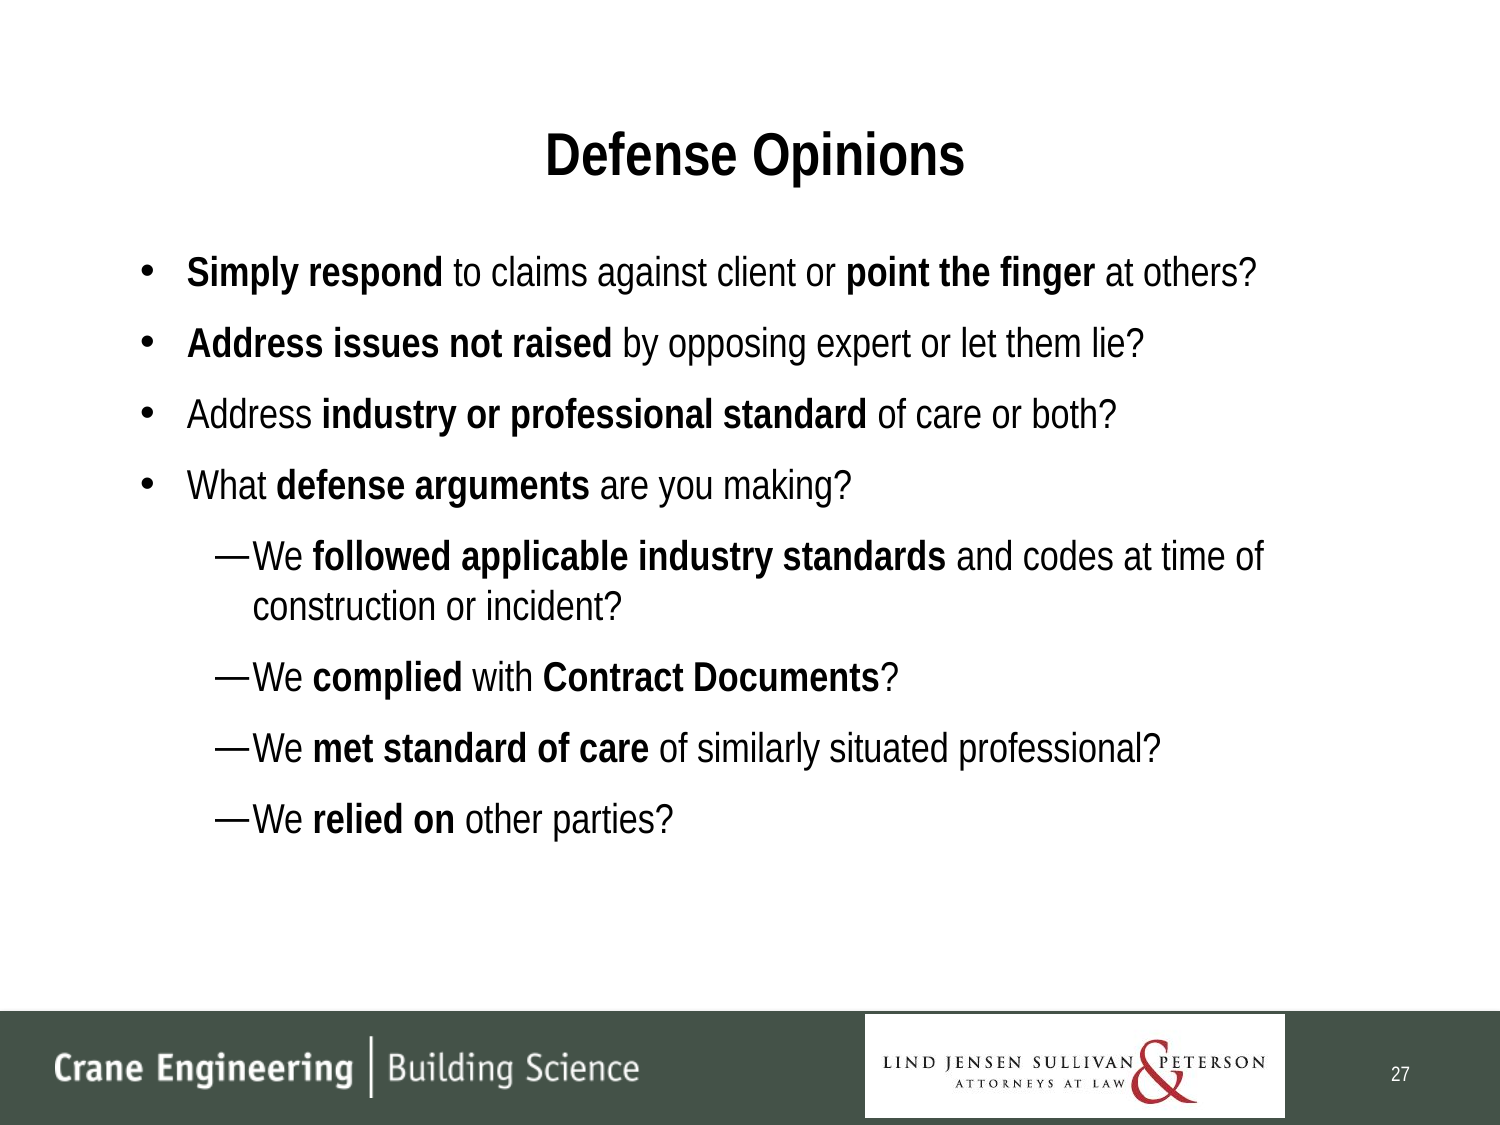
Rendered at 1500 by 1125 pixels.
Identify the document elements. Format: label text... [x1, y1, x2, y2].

title Defense Opinions [87, 87, 1425, 275]
list Simply respond to claims against client or point the finger at others? Address issues not raised by opposing expert or let them lie? Address industry or professional standard of care or both? What defense arguments are you making? We followed applicable industry standards and codes at time of construction or incident? We complied with Contract Documents? We met standard of care of similarly situated professional? We relied on other parties? [50, 237, 1363, 943]
slide_number 27 [1288, 1042, 1425, 1103]
picture [865, 1014, 1285, 1118]
picture [55, 1035, 640, 1098]
